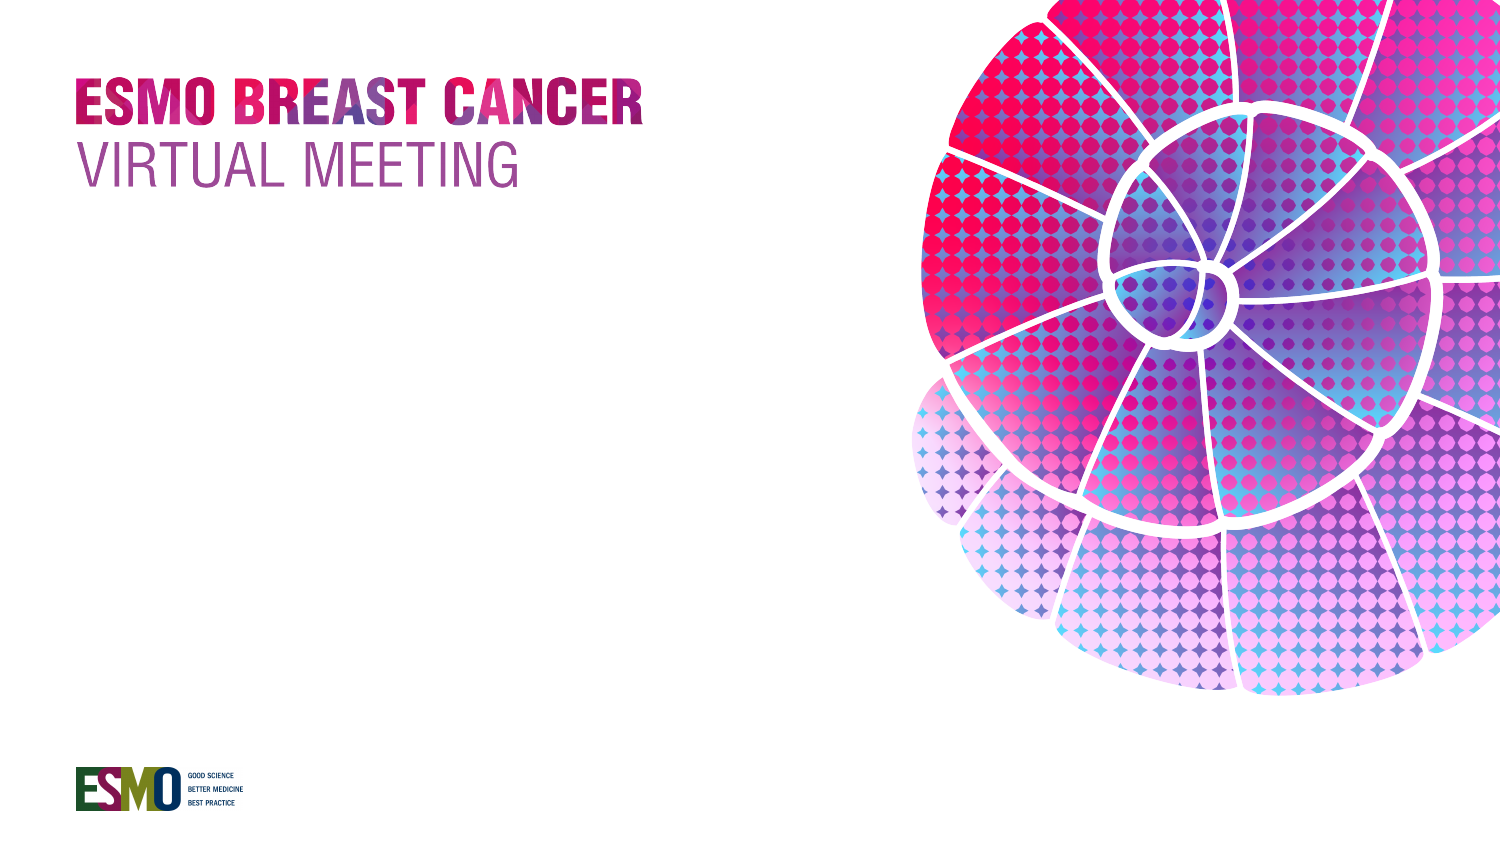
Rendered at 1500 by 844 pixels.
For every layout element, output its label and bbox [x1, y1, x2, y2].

picture [76, 767, 243, 811]
picture [76, 77, 643, 188]
picture [720, 0, 1500, 736]
